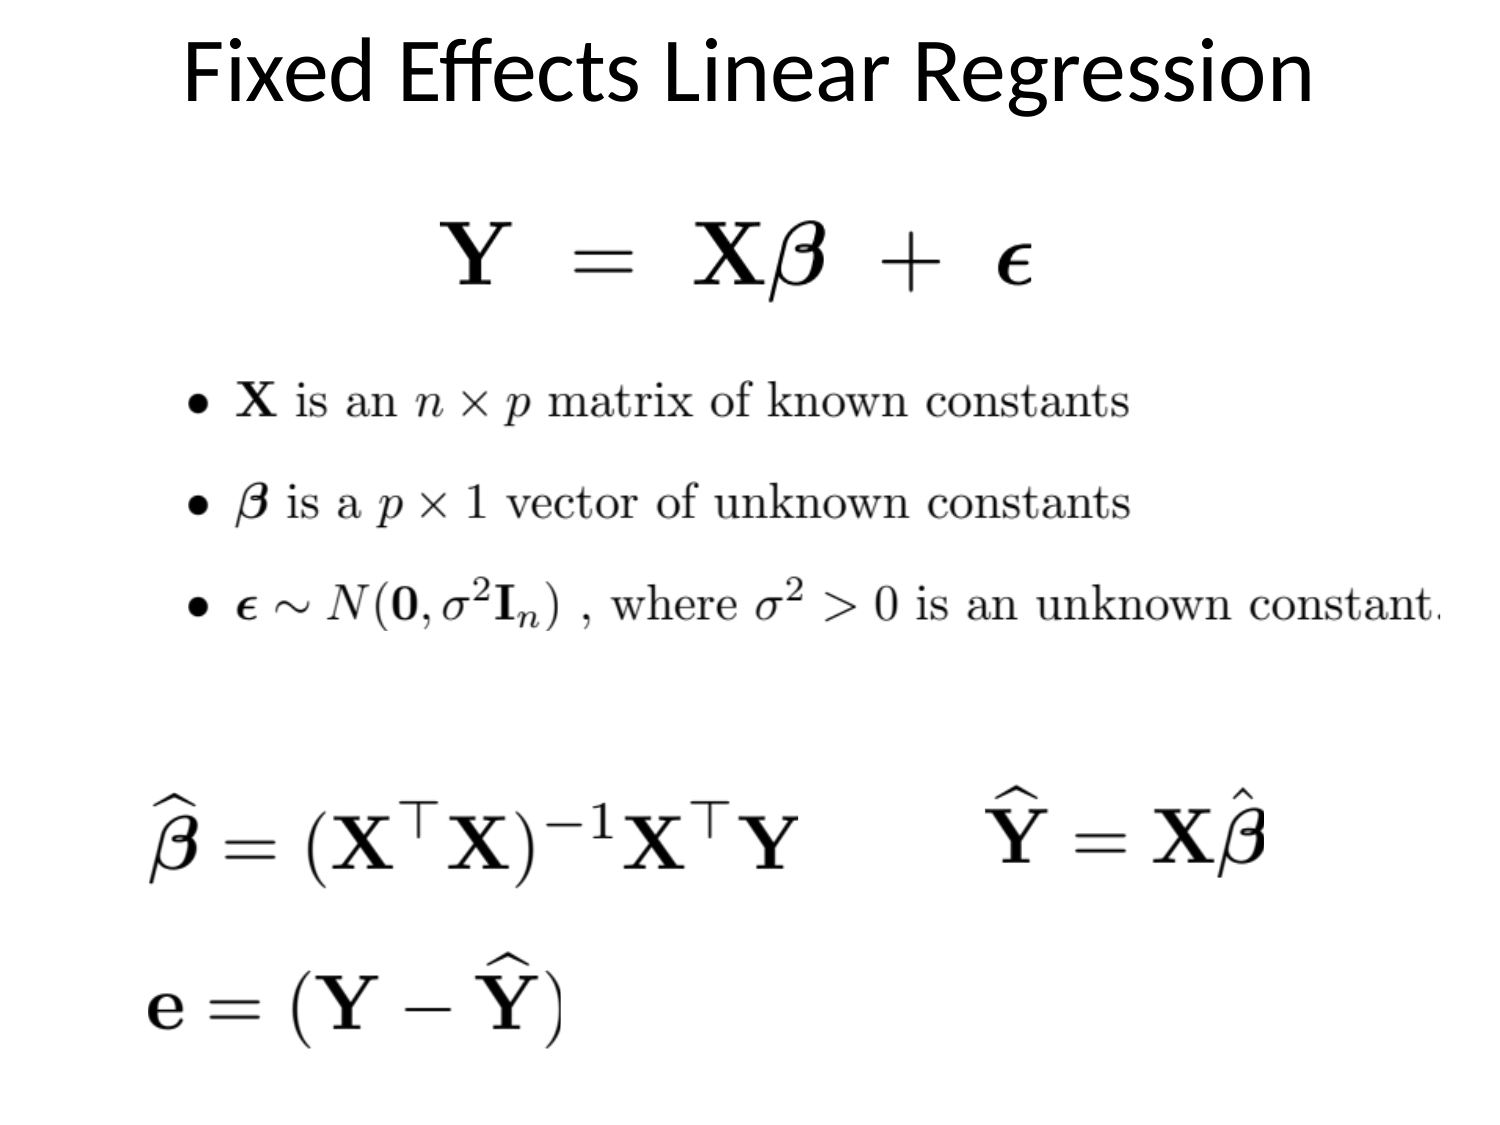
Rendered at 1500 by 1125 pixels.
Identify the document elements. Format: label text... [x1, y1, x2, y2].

picture [147, 792, 799, 889]
picture [439, 219, 1032, 303]
picture [147, 949, 561, 1049]
picture [984, 782, 1265, 878]
title Fixed Effects Linear Regression [75, 0, 1425, 131]
picture [187, 380, 1441, 631]
